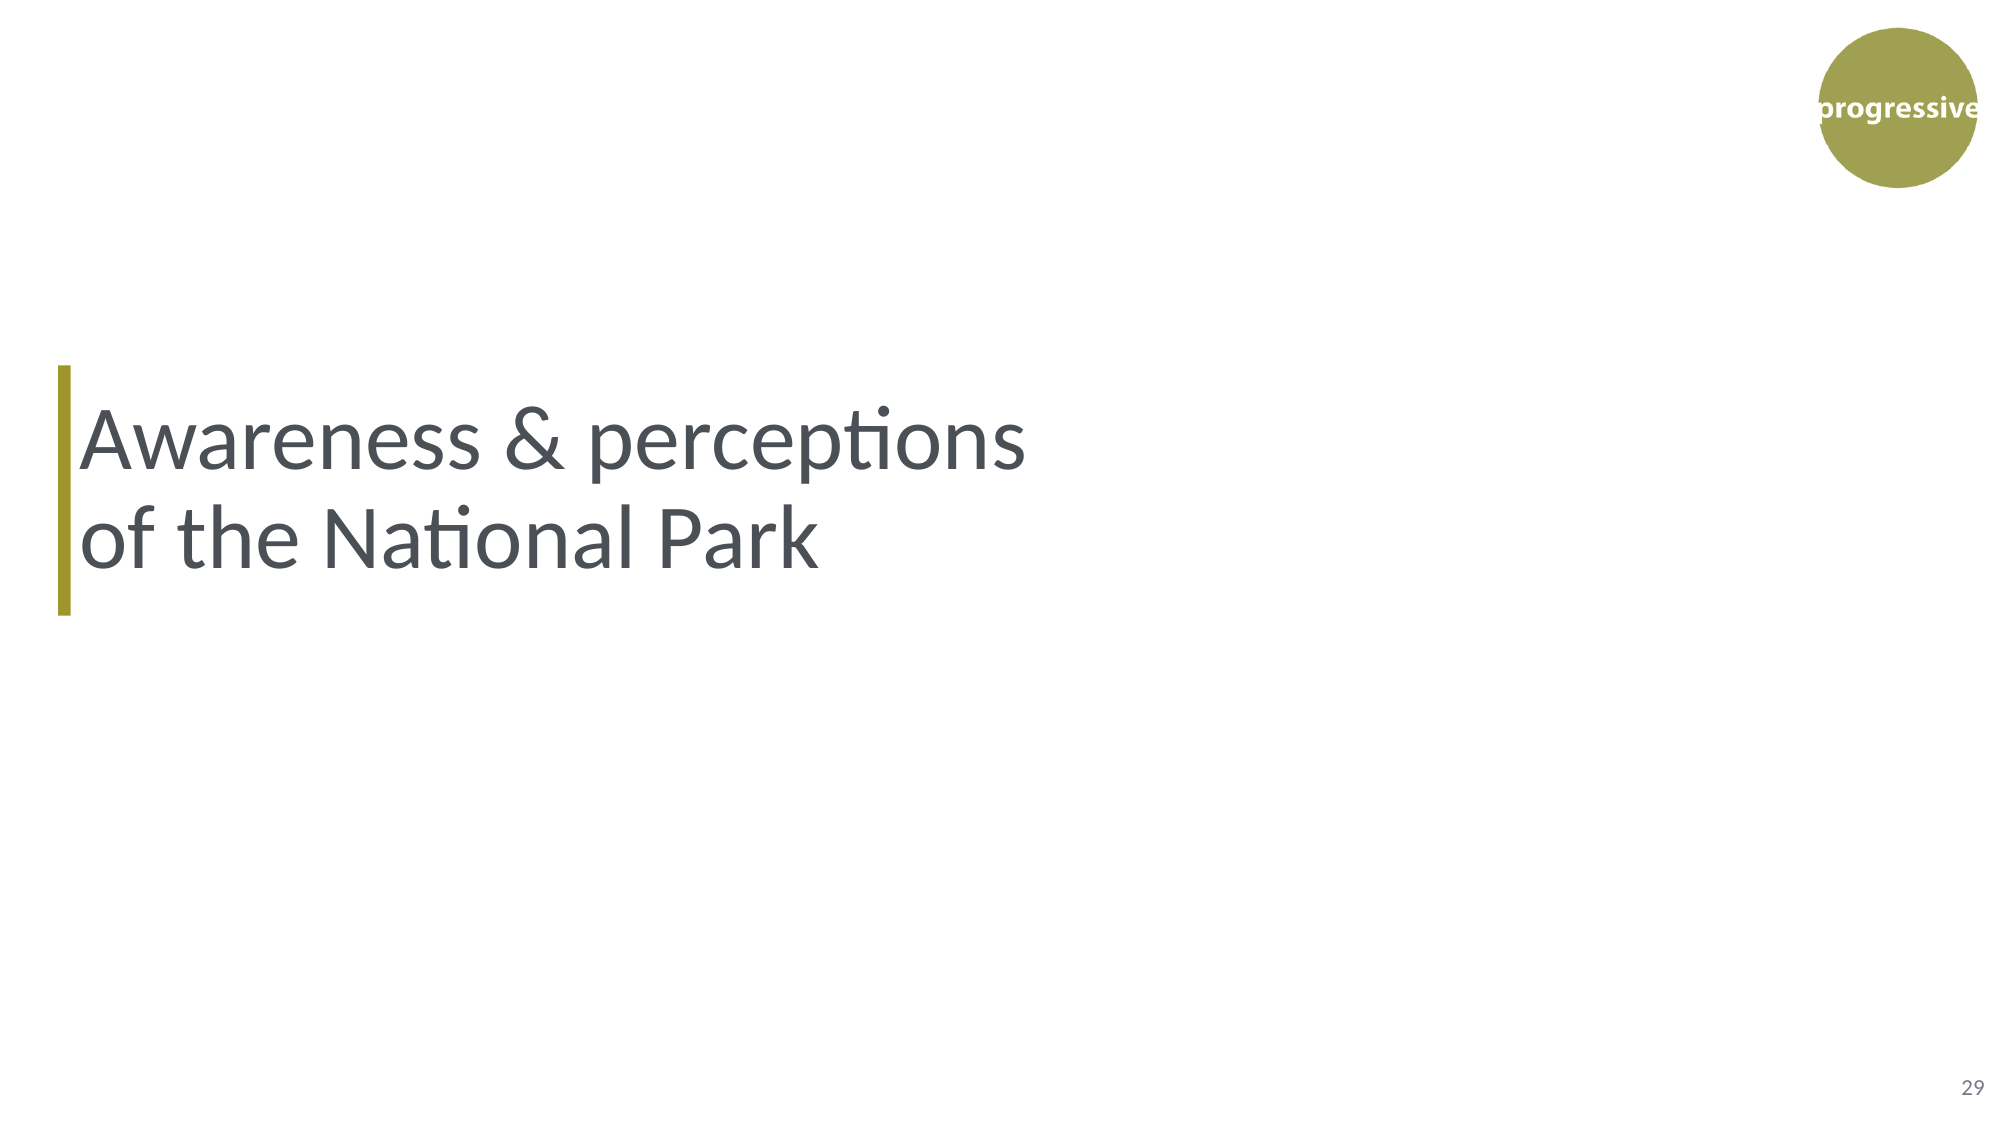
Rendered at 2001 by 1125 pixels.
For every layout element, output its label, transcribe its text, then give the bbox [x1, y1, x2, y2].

title Awareness & perceptions of the National Park [64, 363, 1136, 615]
picture [1817, 27, 1978, 189]
slide_number 29 [1862, 1042, 2000, 1125]
